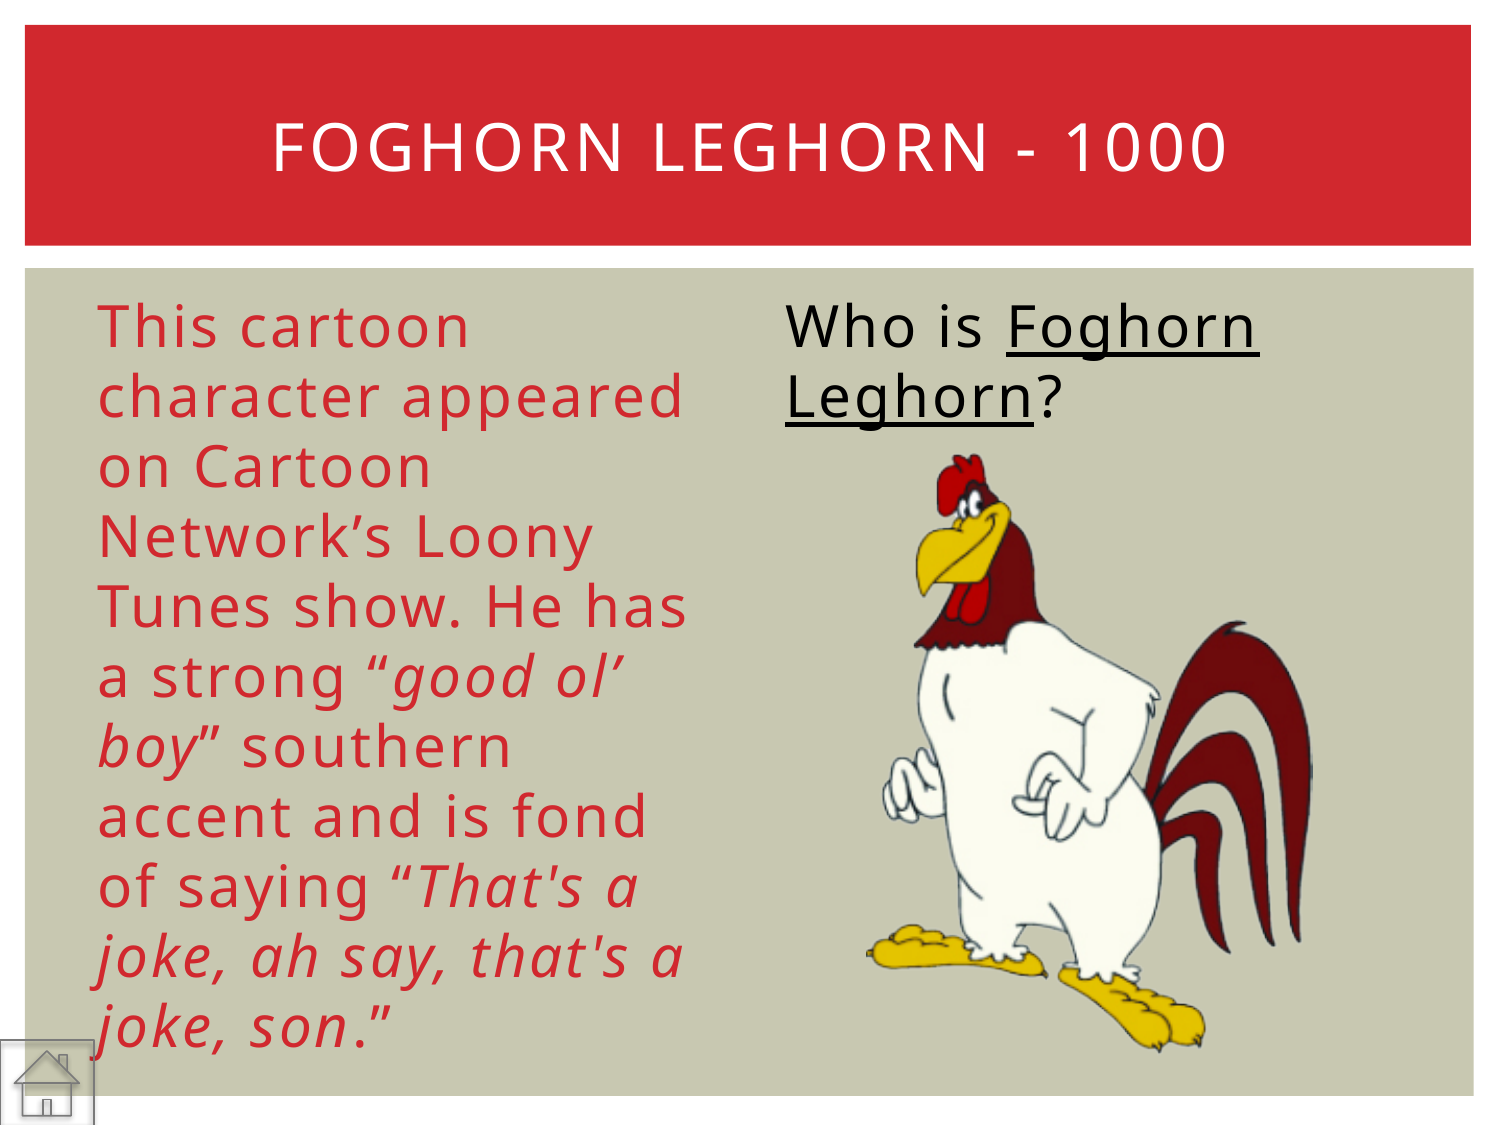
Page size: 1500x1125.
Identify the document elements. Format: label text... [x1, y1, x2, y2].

picture [865, 453, 1313, 1056]
list This cartoon character appeared on Cartoon Network’s Loony Tunes show. He has a strong “good ol’ boy” southern accent and is fond of saying “That's a joke, ah say, that's a joke, son.” [75, 281, 738, 1005]
list Who is Foghorn Leghorn? [762, 281, 1425, 1005]
text_box [0, 1039, 95, 1125]
title Foghorn Leghorn - 1000 [62, 58, 1438, 232]
